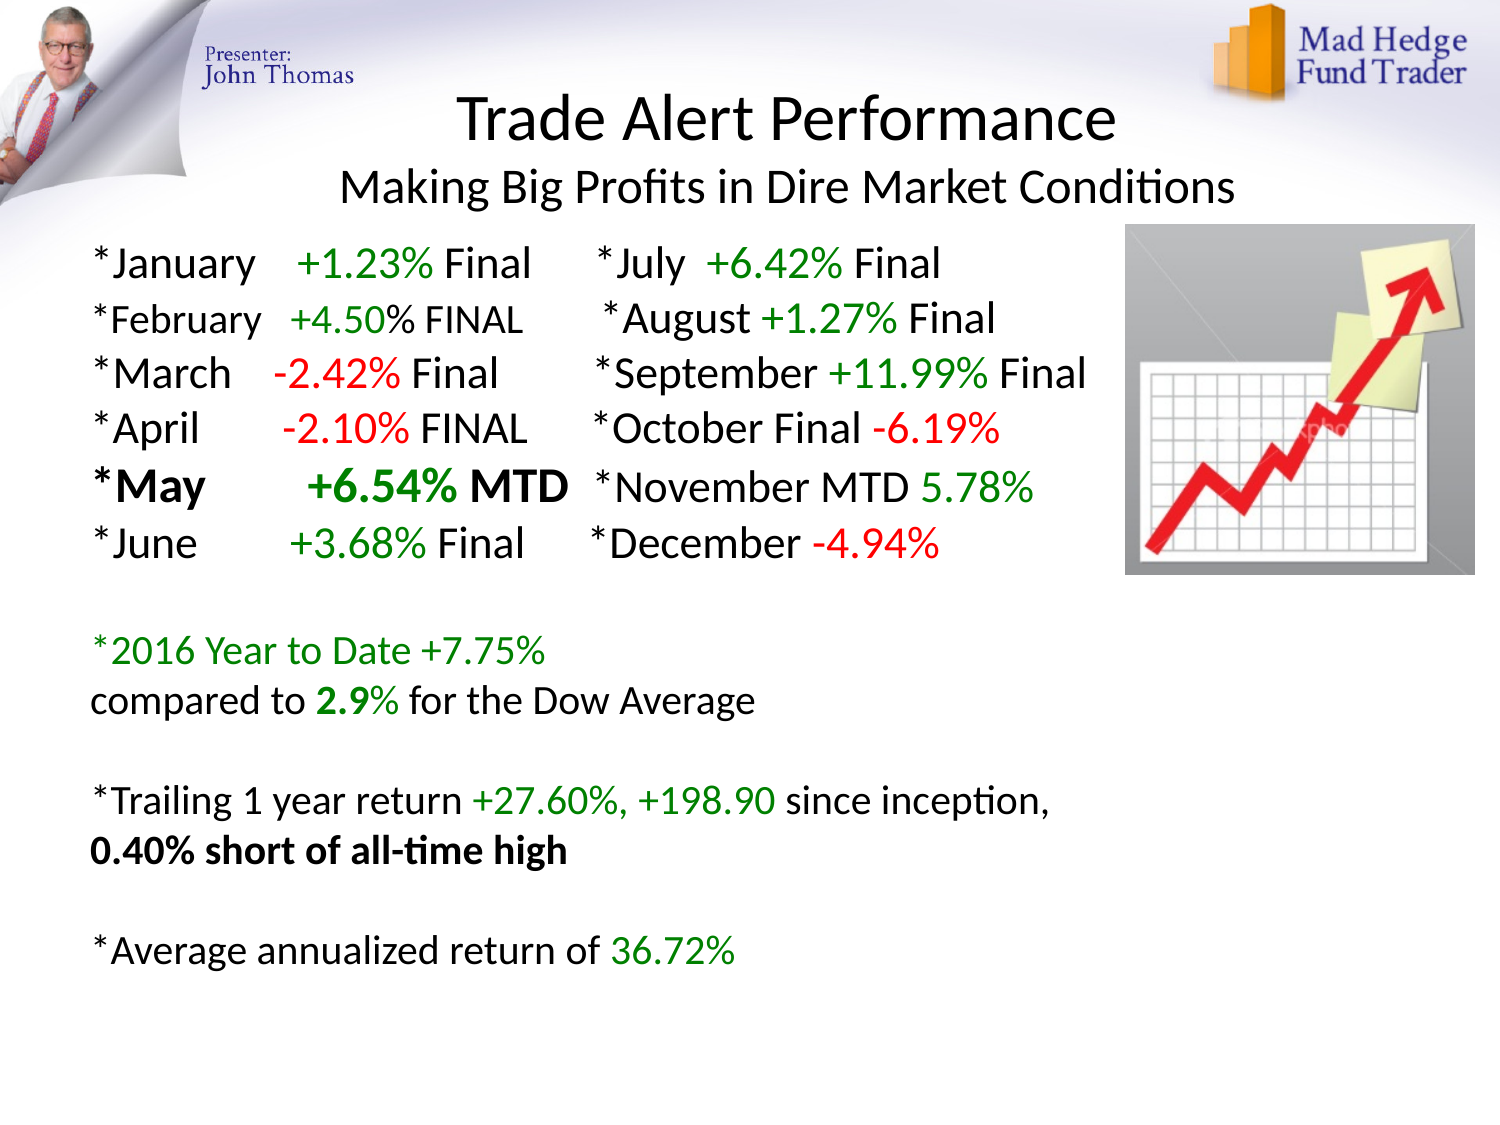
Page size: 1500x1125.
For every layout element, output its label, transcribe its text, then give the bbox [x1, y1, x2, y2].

list *January +1.23% Final *July +6.42% Final *February +4.50% FINAL *August +1.27% Final *March -2.42% Final *September +11.99% Final *April -2.10% FINAL *October Final -6.19% *May +6.54% MTD *November MTD 5.78% *June +3.68% Final *December -4.94% *2016 Year to Date +7.75% compared to 2.9% for the Dow Average *Trailing 1 year return +27.60%, +198.90 since inception, 0.40% short of all-time high *Average annualized return of 36.72% [75, 224, 1263, 943]
title Trade Alert Performance Making Big Profits in Dire Market Conditions [112, 62, 1463, 224]
picture [0, 0, 1500, 576]
